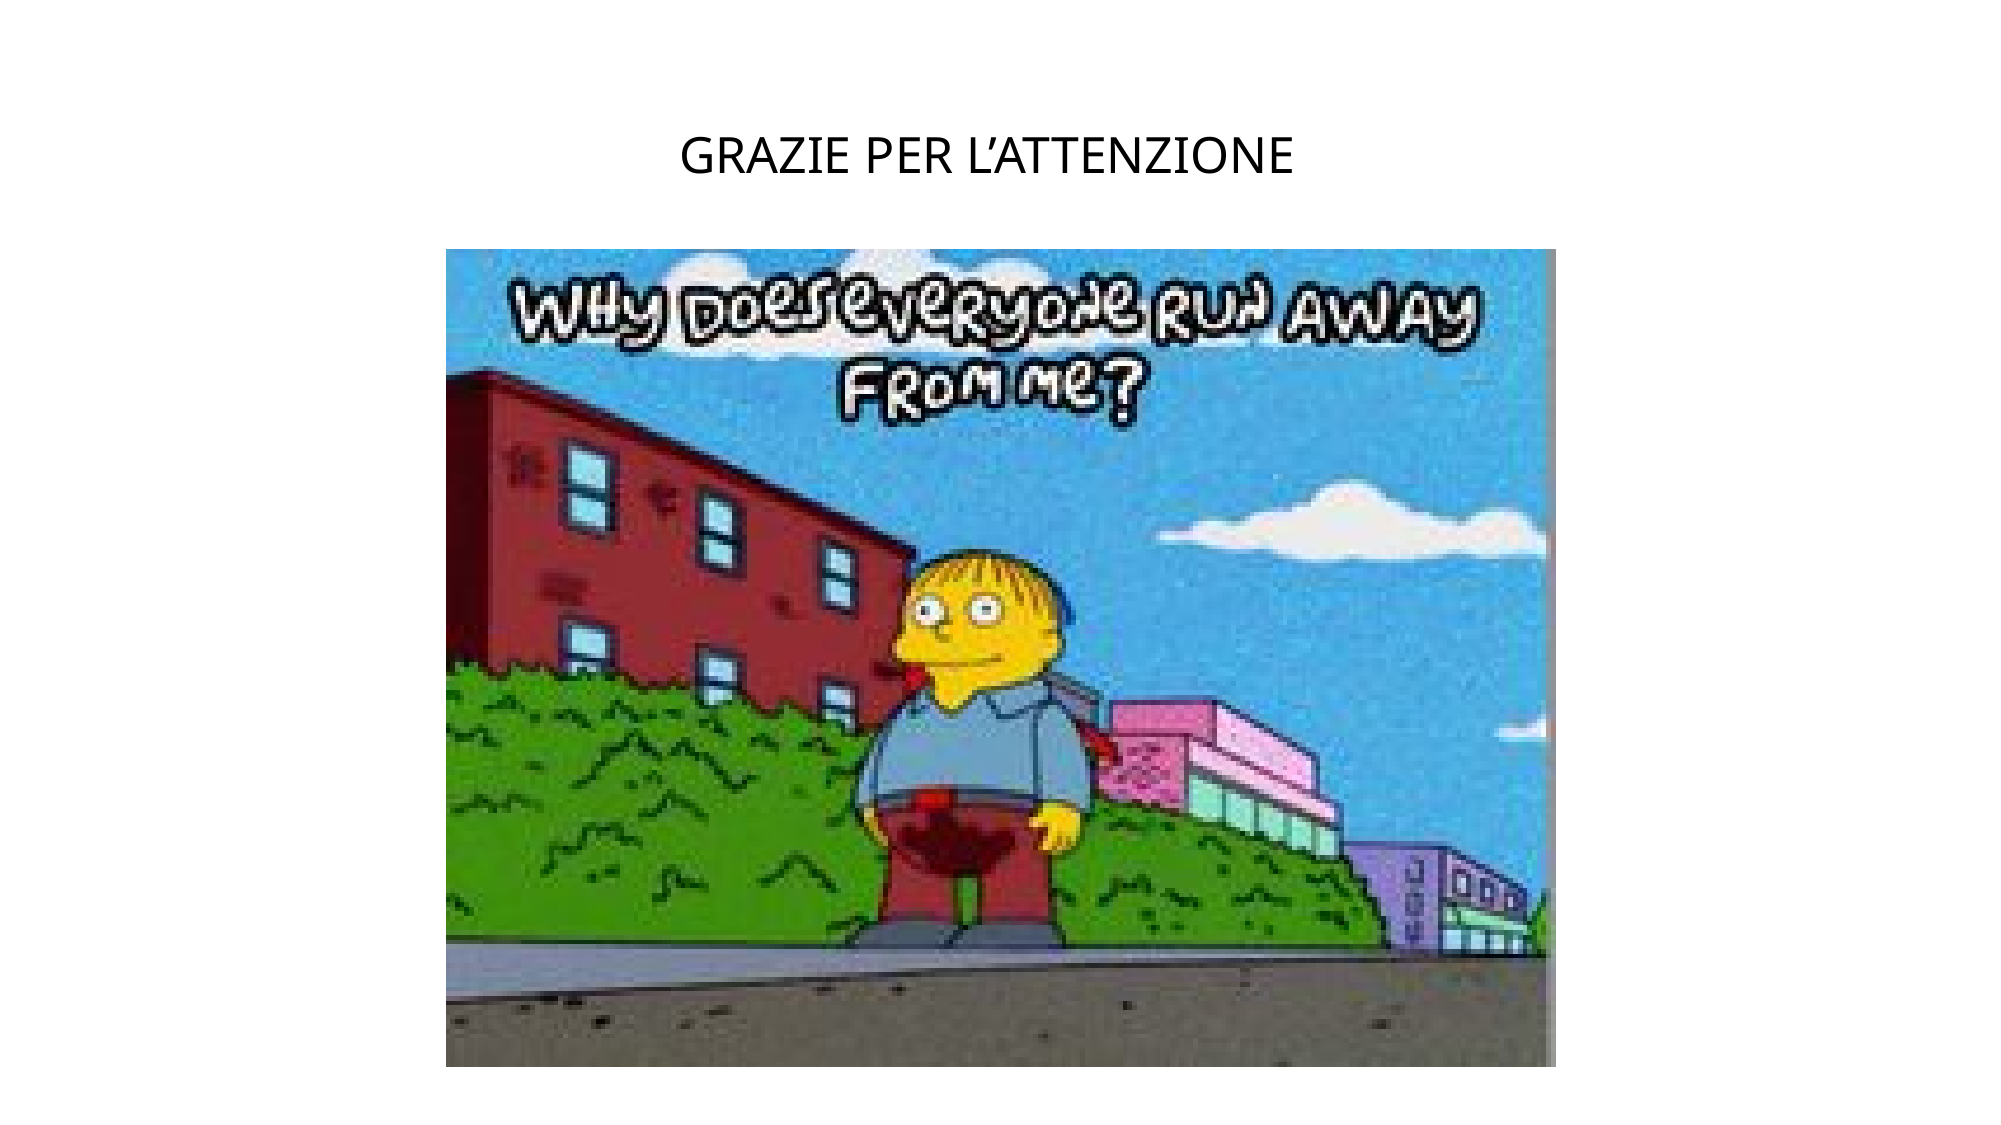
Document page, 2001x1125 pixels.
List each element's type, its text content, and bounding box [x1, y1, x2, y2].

picture [446, 248, 1556, 1067]
text_box GRAZIE PER L’ATTENZIONE [327, 116, 1647, 191]
